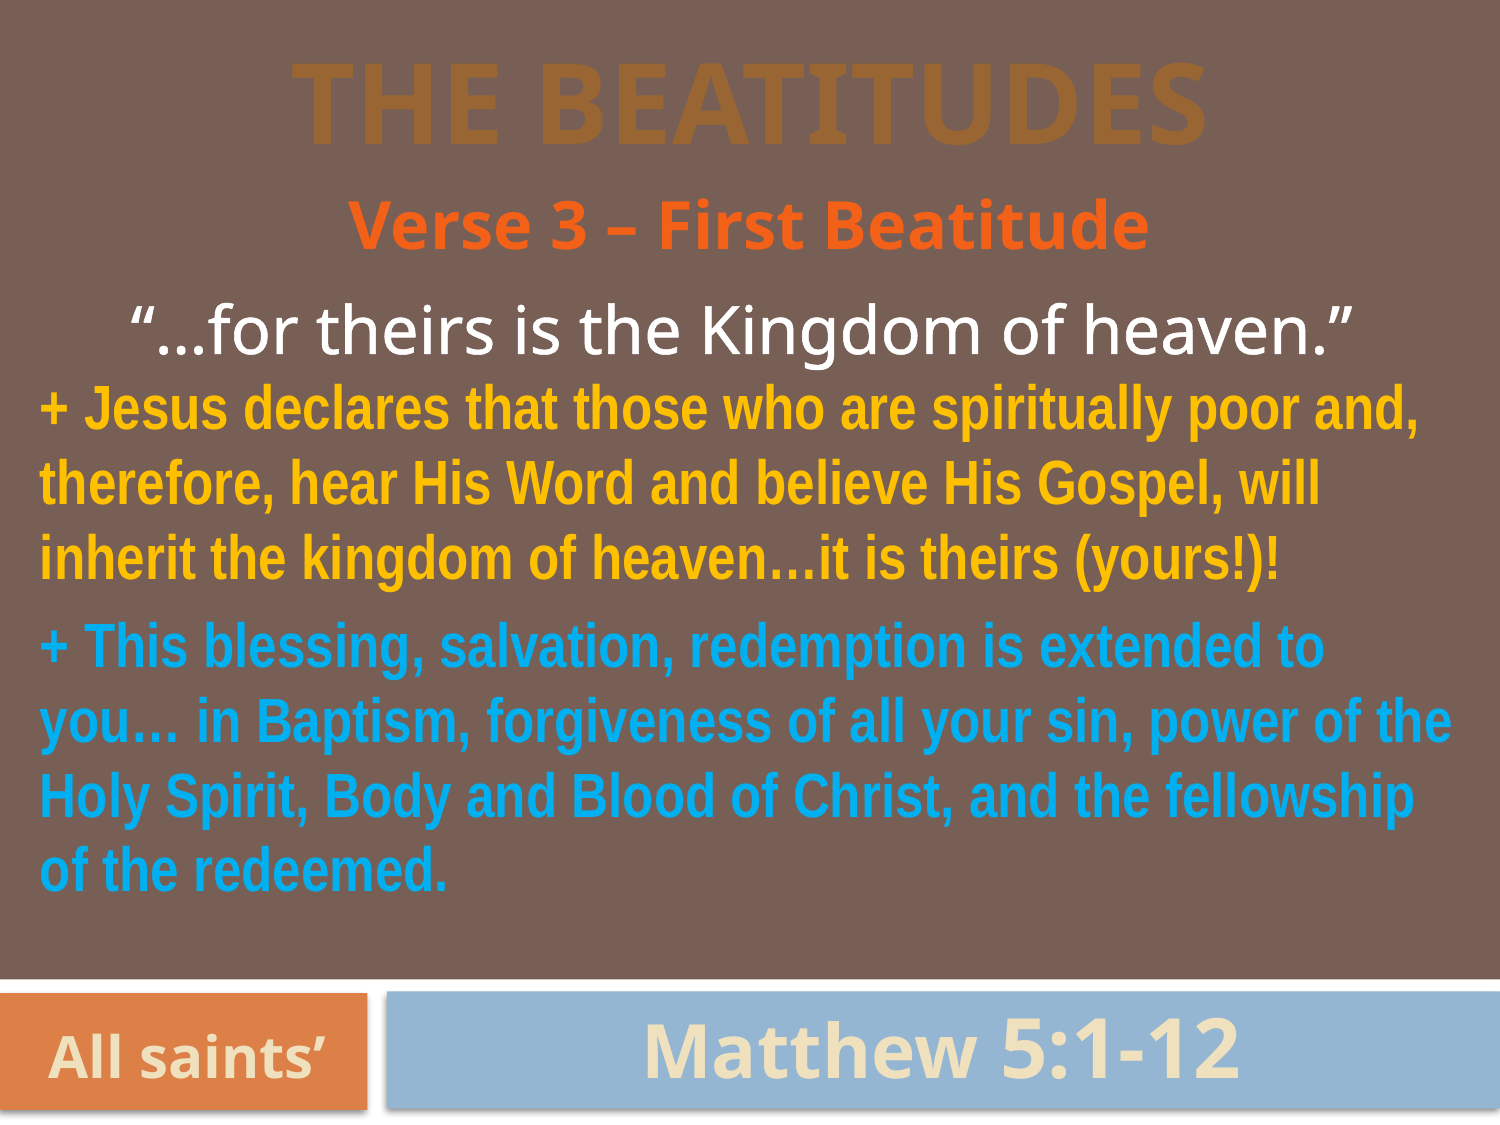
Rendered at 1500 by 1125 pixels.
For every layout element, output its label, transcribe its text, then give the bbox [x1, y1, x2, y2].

text_box Verse 3 – First Beatitude “…for theirs is the Kingdom of heaven.” + Jesus declares that those who are spiritually poor and, therefore, hear His Word and believe His Gospel, will inherit the kingdom of heaven…it is theirs (yours!)! + This blessing, salvation, redemption is extended to you… in Baptism, forgiveness of all your sin, power of the Holy Spirit, Body and Blood of Christ, and the fellowship of the redeemed. [24, 174, 1475, 850]
text_box All saints’ [0, 1012, 375, 1113]
text_box Matthew 5:1-12 [387, 987, 1495, 1088]
title The Beatitudes [0, 12, 1500, 175]
